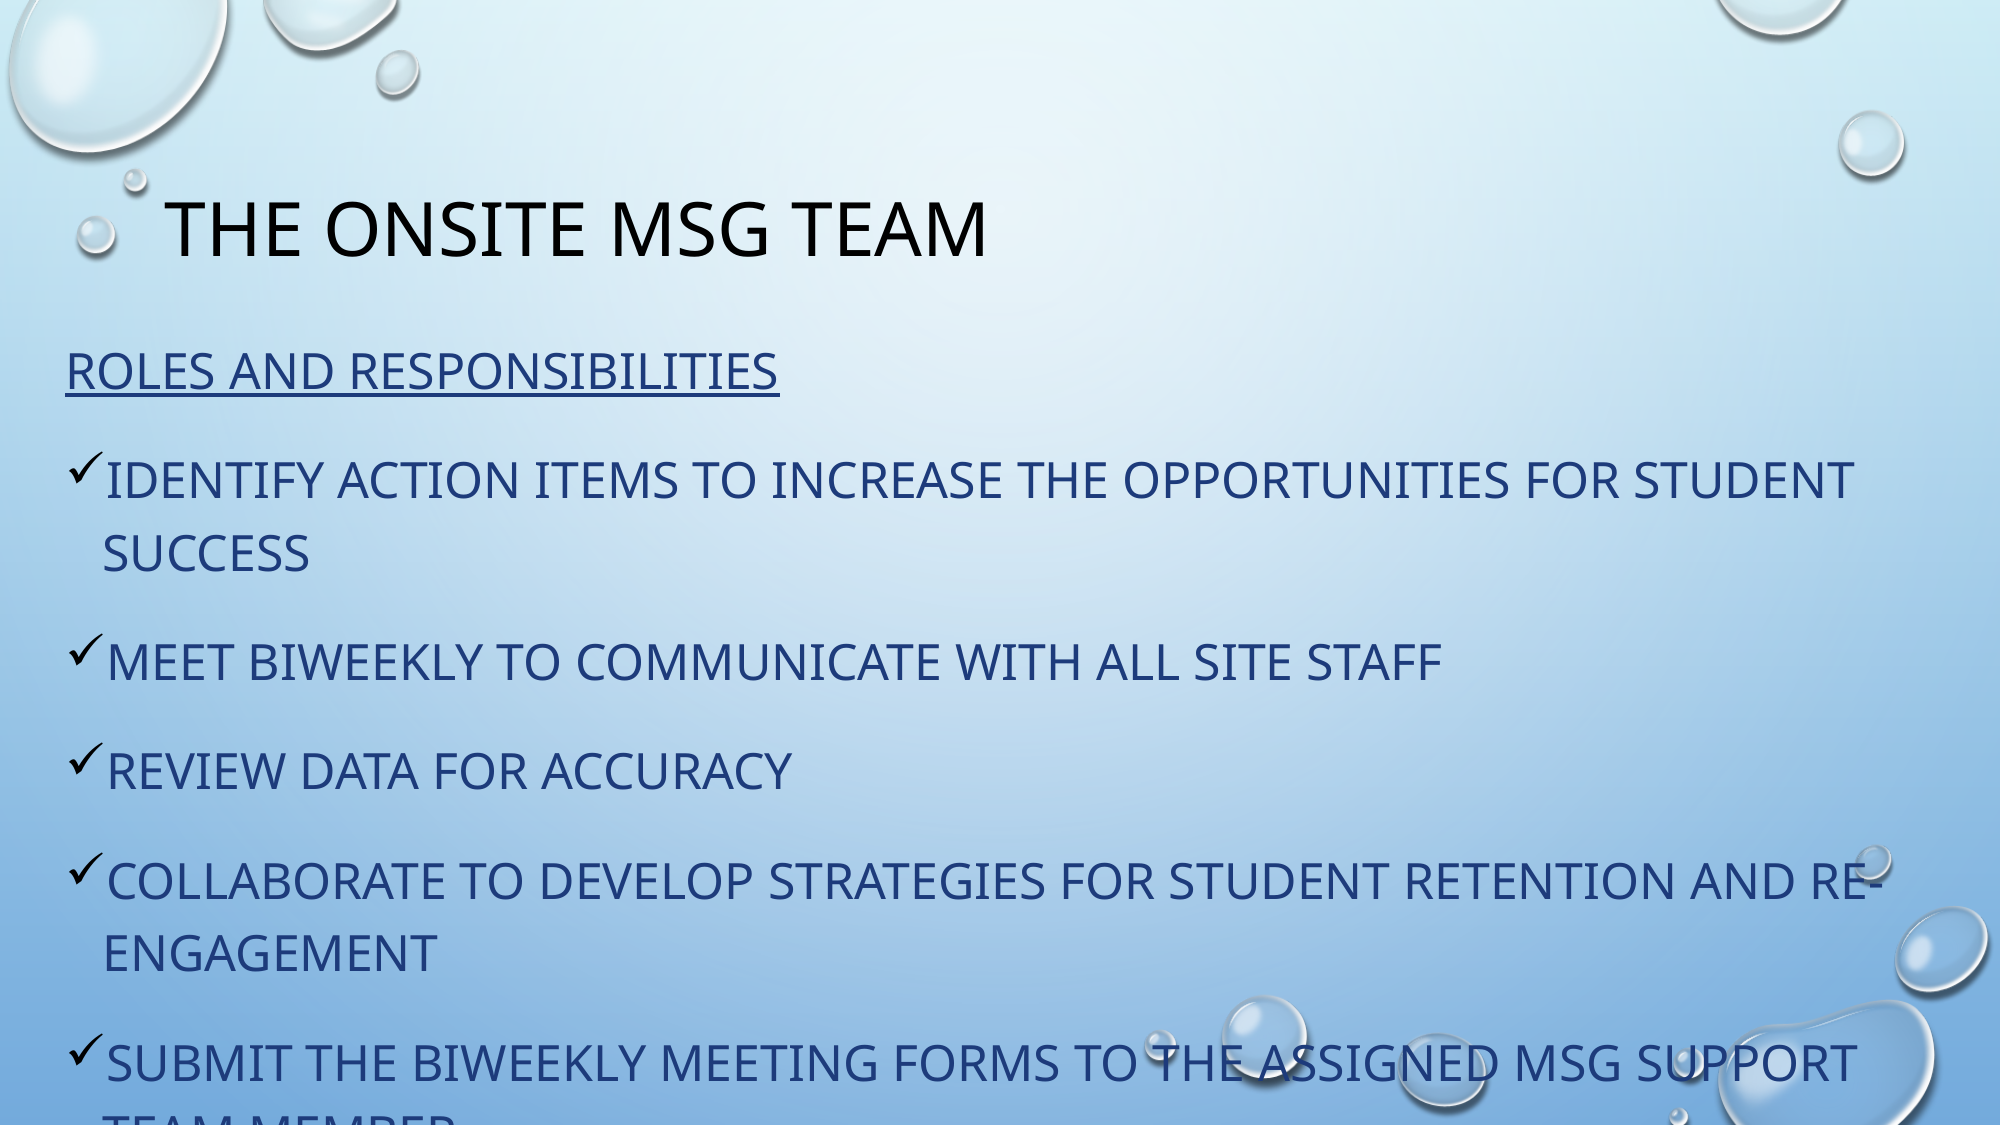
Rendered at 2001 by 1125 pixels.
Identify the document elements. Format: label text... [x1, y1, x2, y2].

picture [0, 0, 2000, 1125]
title The OnSite MSG Team [149, 101, 1851, 320]
list Roles and responsibilities Identify Action Items to increase the opportunities for Student success Meet biweekly to communicate with all Site staff Review data for accuracy Collaborate to develop strategies for Student Retention and re-engagement Submit the biweekly Meeting forms to the assigned MSG Support TEAM Member [50, 320, 1979, 1014]
